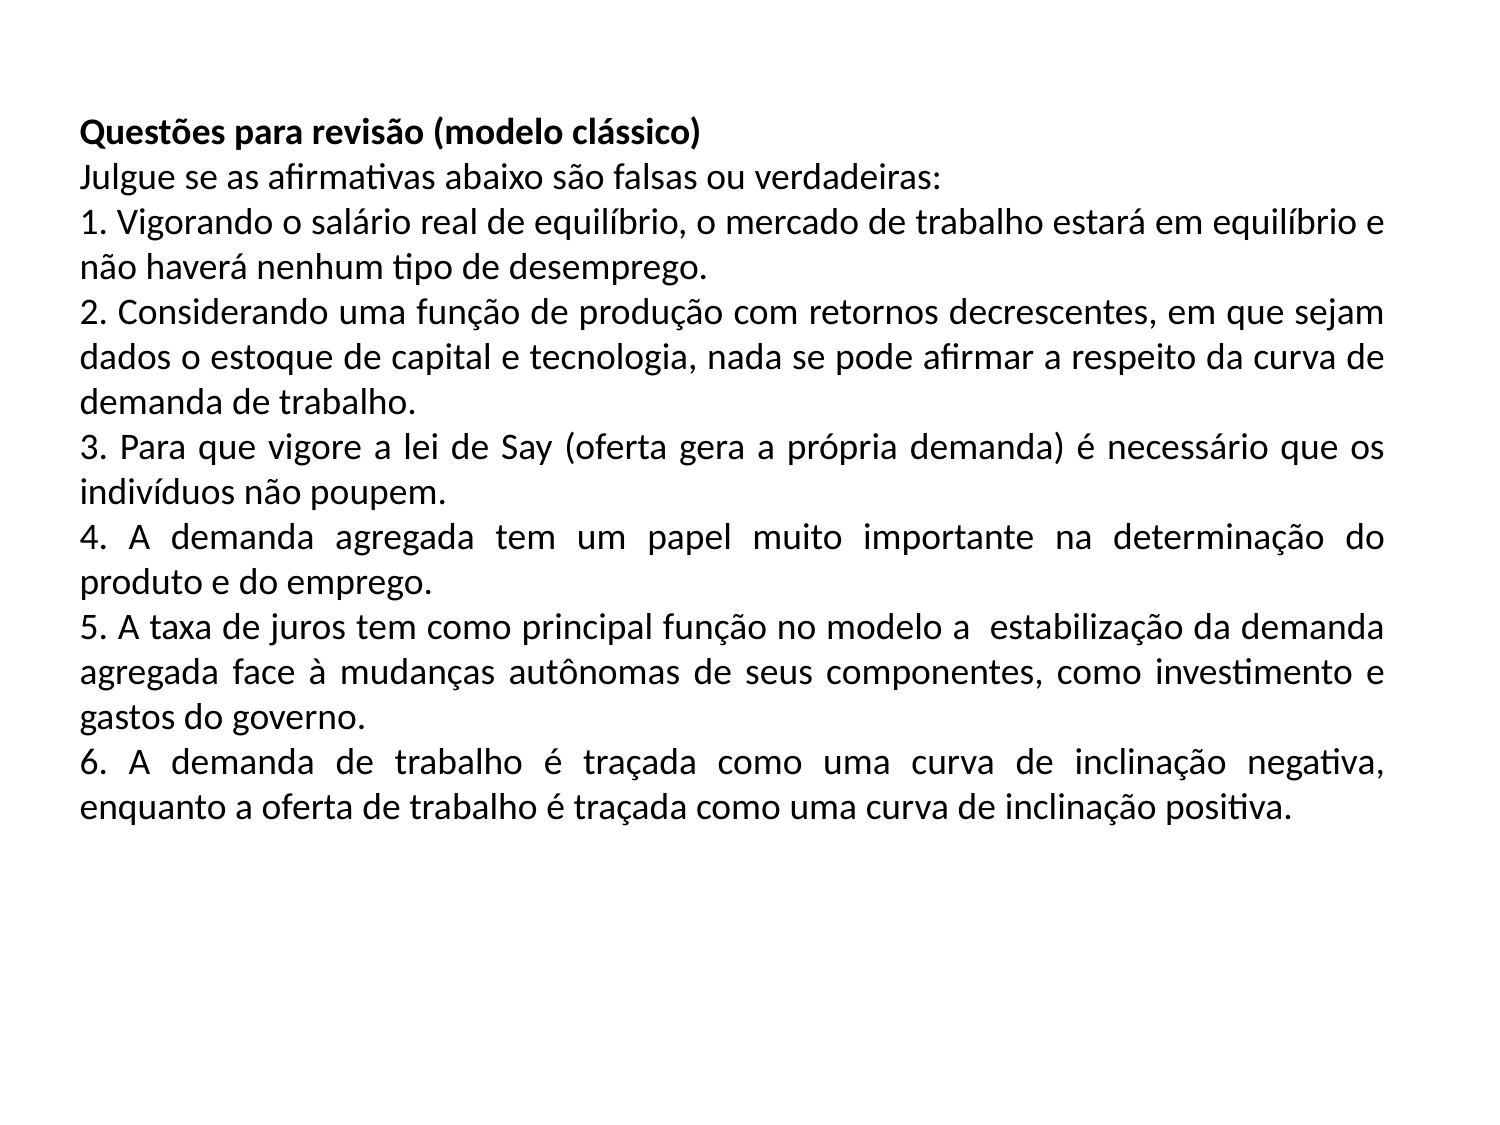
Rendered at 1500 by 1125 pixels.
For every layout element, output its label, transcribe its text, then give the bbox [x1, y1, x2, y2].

text_box Questões para revisão (modelo clássico) Julgue se as afirmativas abaixo são falsas ou verdadeiras: 1. Vigorando o salário real de equilíbrio, o mercado de trabalho estará em equilíbrio e não haverá nenhum tipo de desemprego. 2. Considerando uma função de produção com retornos decrescentes, em que sejam dados o estoque de capital e tecnologia, nada se pode afirmar a respeito da curva de demanda de trabalho. 3. Para que vigore a lei de Say (oferta gera a própria demanda) é necessário que os indivíduos não poupem. 4. A demanda agregada tem um papel muito importante na determinação do produto e do emprego. 5. A taxa de juros tem como principal função no modelo a estabilização da demanda agregada face à mudanças autônomas de seus componentes, como investimento e gastos do governo. 6. A demanda de trabalho é traçada como uma curva de inclinação negativa, enquanto a oferta de trabalho é traçada como uma curva de inclinação positiva. [64, 54, 1400, 880]
